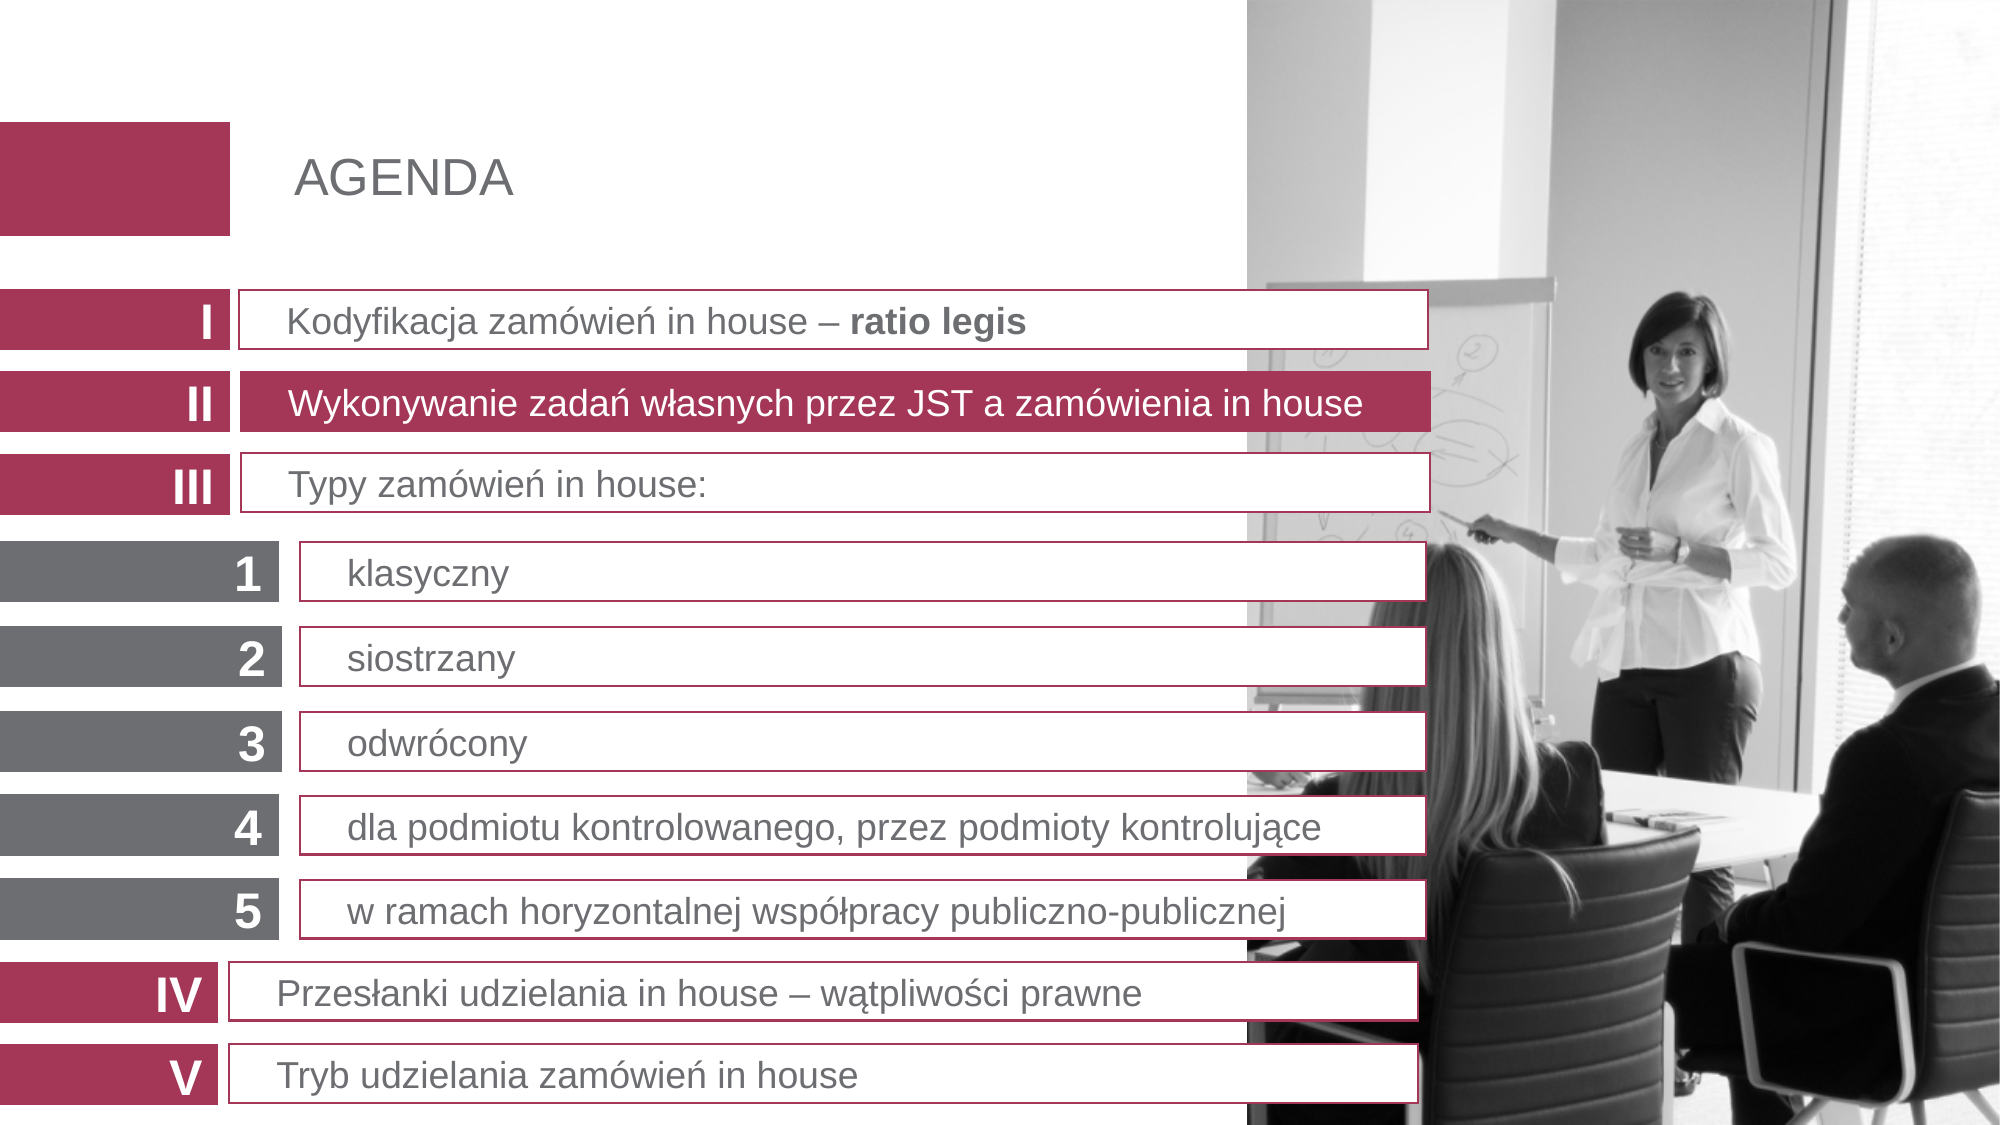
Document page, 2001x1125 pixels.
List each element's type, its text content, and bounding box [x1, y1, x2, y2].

text_box odwrócony [299, 711, 1246, 772]
text_box Kodyfikacja zamówień in house – ratio legis [238, 289, 1246, 350]
text_box w ramach horyzontalnej współpracy publiczno-publicznej [299, 879, 1246, 940]
text_box Typy zamówień in house: [240, 452, 1246, 513]
text_box II [0, 371, 230, 432]
picture [0, 122, 230, 236]
text_box siostrzany [299, 626, 1246, 687]
text_box klasyczny [299, 541, 1246, 602]
text_box 3 [0, 711, 282, 772]
list agenda [279, 125, 971, 232]
text_box I [0, 289, 230, 350]
text_box V [0, 1044, 218, 1105]
text_box Wykonywanie zadań własnych przez JST a zamówienia in house [240, 371, 1246, 432]
text_box Przesłanki udzielania in house – wątpliwości prawne [228, 961, 1246, 1022]
text_box dla podmiotu kontrolowanego, przez podmioty kontrolujące [299, 795, 1246, 856]
text_box III [0, 454, 230, 515]
text_box Tryb udzielania zamówień in house [228, 1043, 1246, 1104]
text_box 2 [0, 626, 282, 687]
text_box IV [0, 962, 218, 1023]
text_box 1 [0, 541, 279, 602]
text_box 4 [0, 794, 279, 856]
text_box 5 [0, 878, 279, 940]
picture [1246, 0, 2000, 1125]
